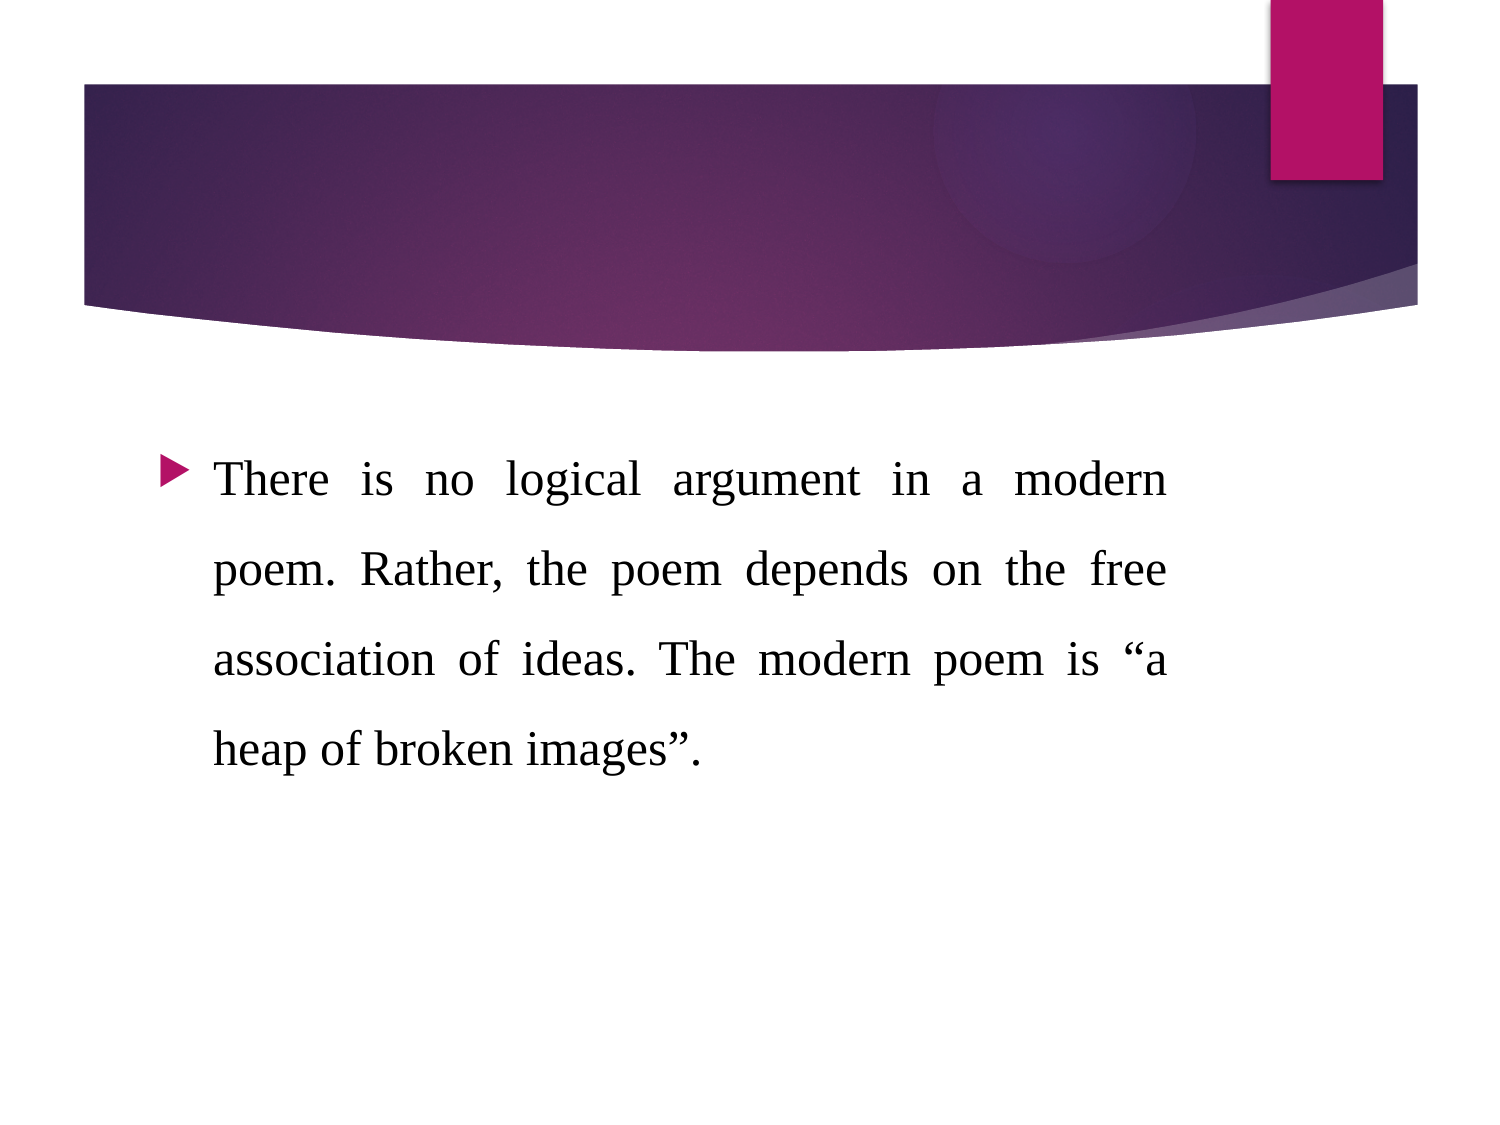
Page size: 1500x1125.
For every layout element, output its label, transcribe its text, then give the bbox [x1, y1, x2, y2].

list There is no logical argument in a modern poem. Rather, the poem depends on the free association of ideas. The modern poem is “a heap of broken images”. [141, 408, 1183, 988]
